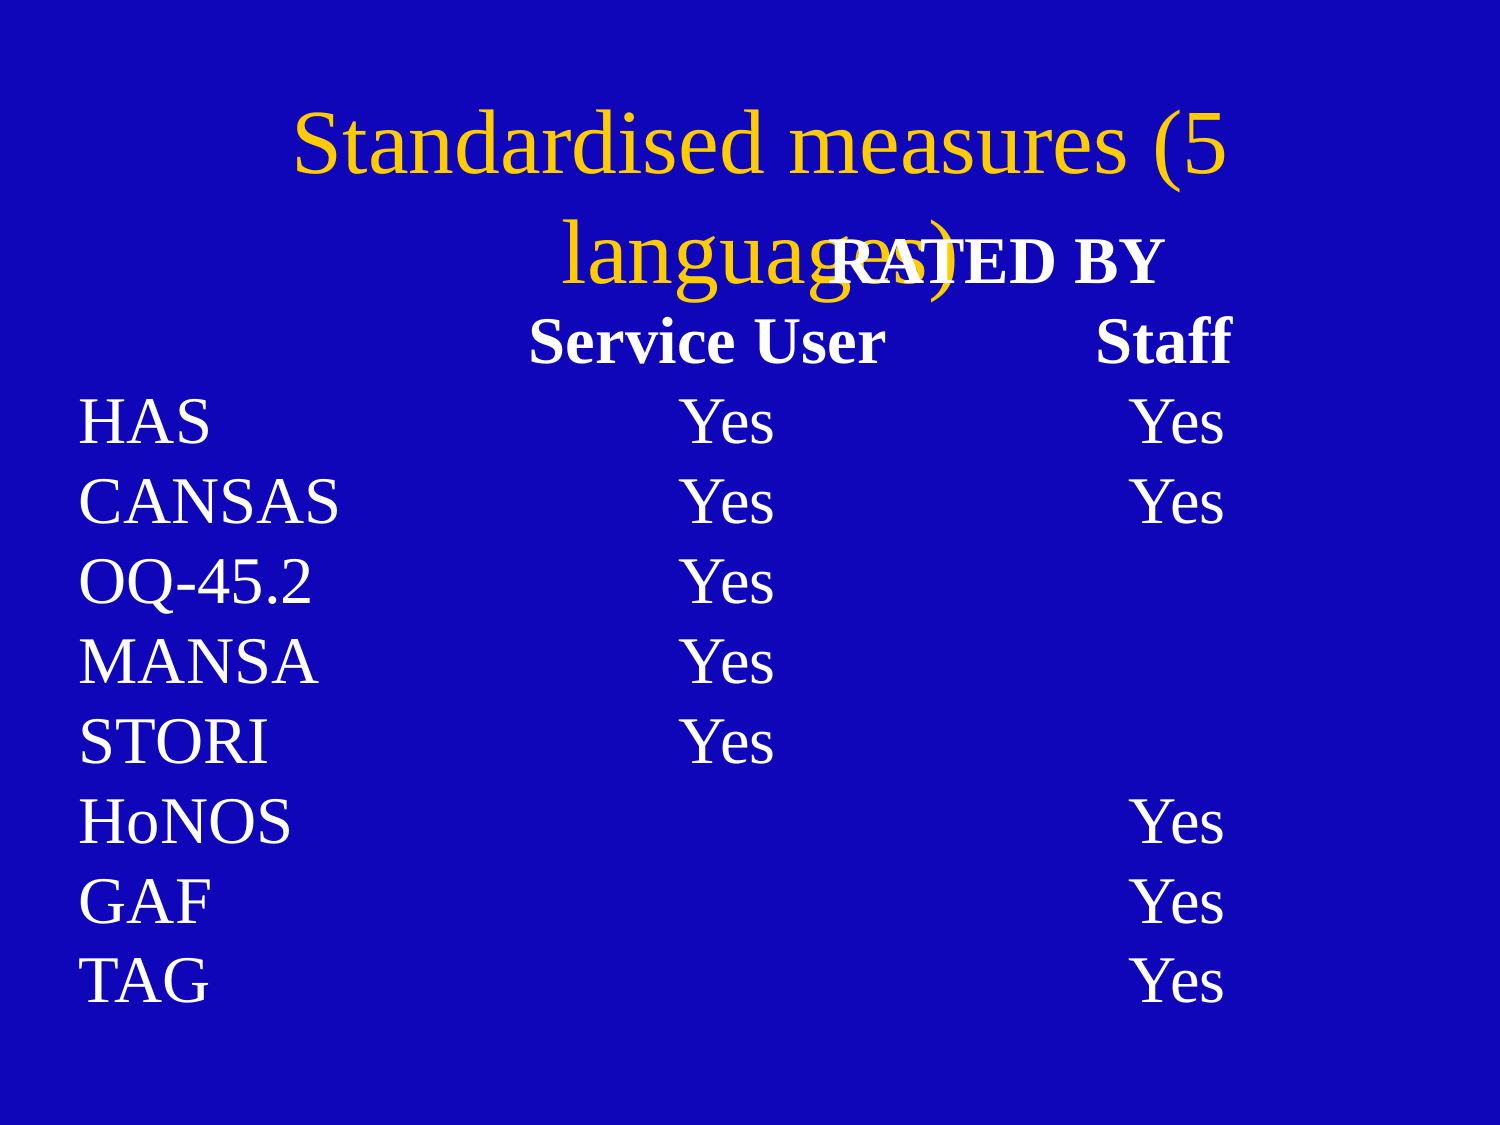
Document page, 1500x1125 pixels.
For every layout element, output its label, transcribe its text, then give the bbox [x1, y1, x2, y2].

text_box RATED BY Service User Staff HAS Yes Yes CANSAS Yes Yes OQ-45.2 Yes MANSA Yes STORI Yes HoNOS Yes GAF Yes TAG Yes [64, 209, 1424, 1024]
text_box Standardised measures (5 languages) [93, 74, 1429, 310]
